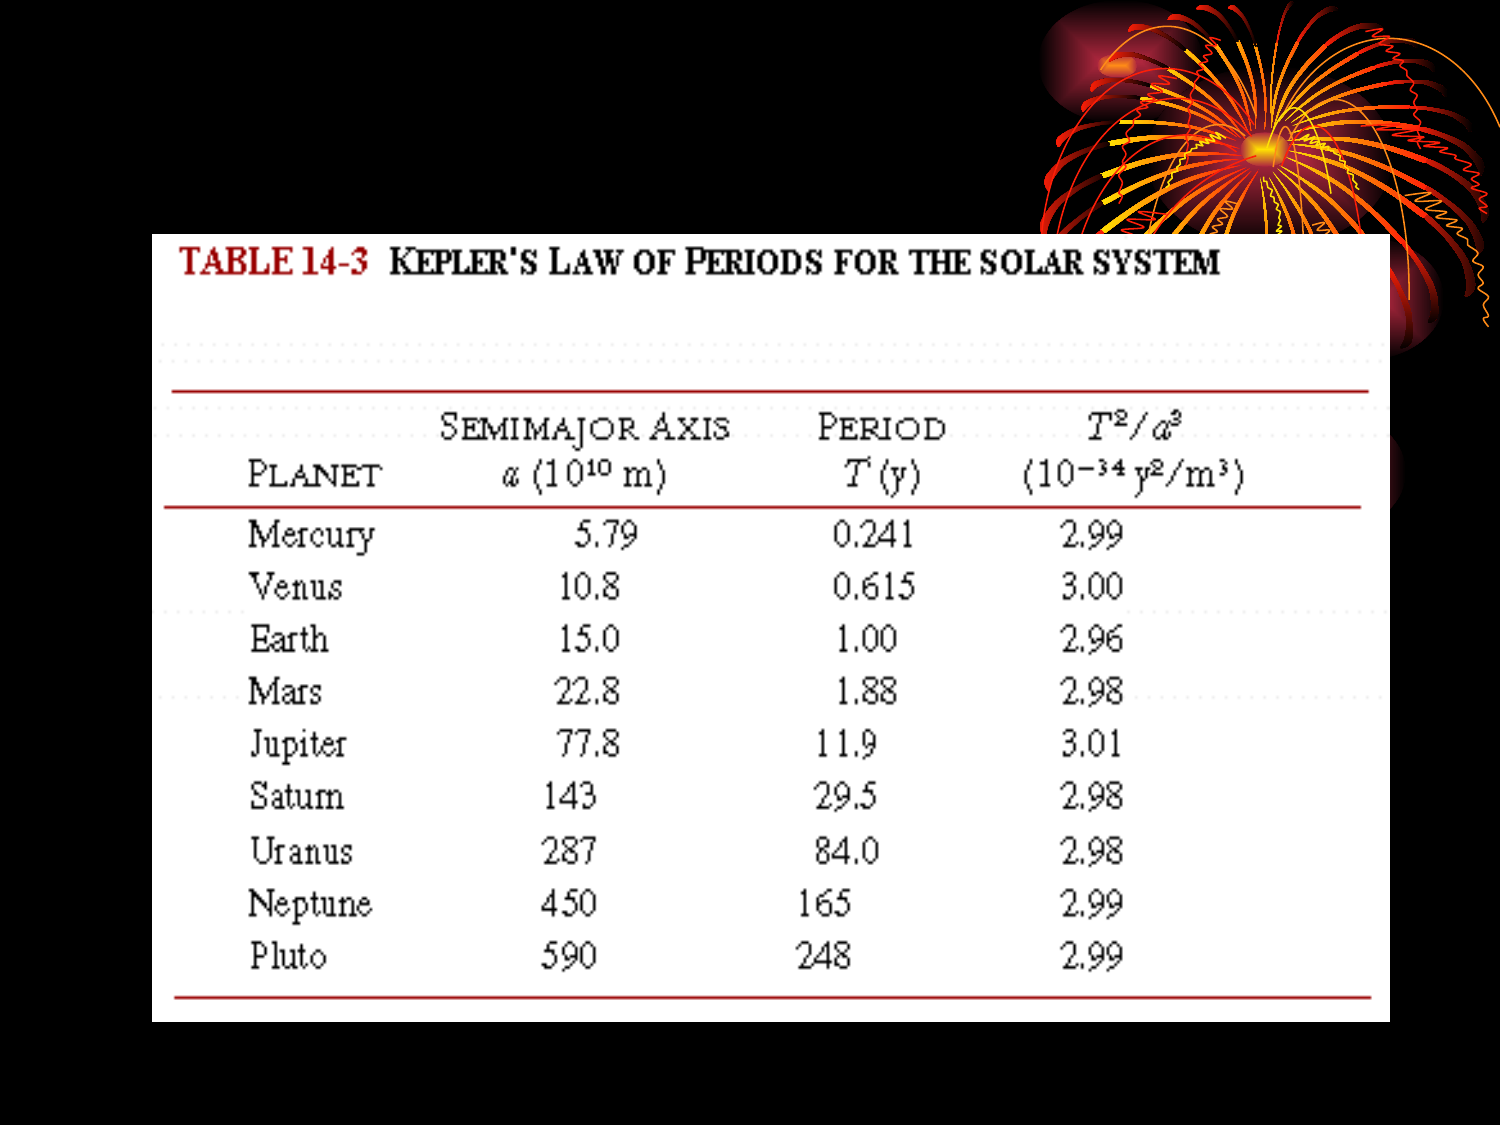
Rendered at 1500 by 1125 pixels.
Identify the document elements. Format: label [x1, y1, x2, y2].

picture [152, 234, 1391, 1023]
